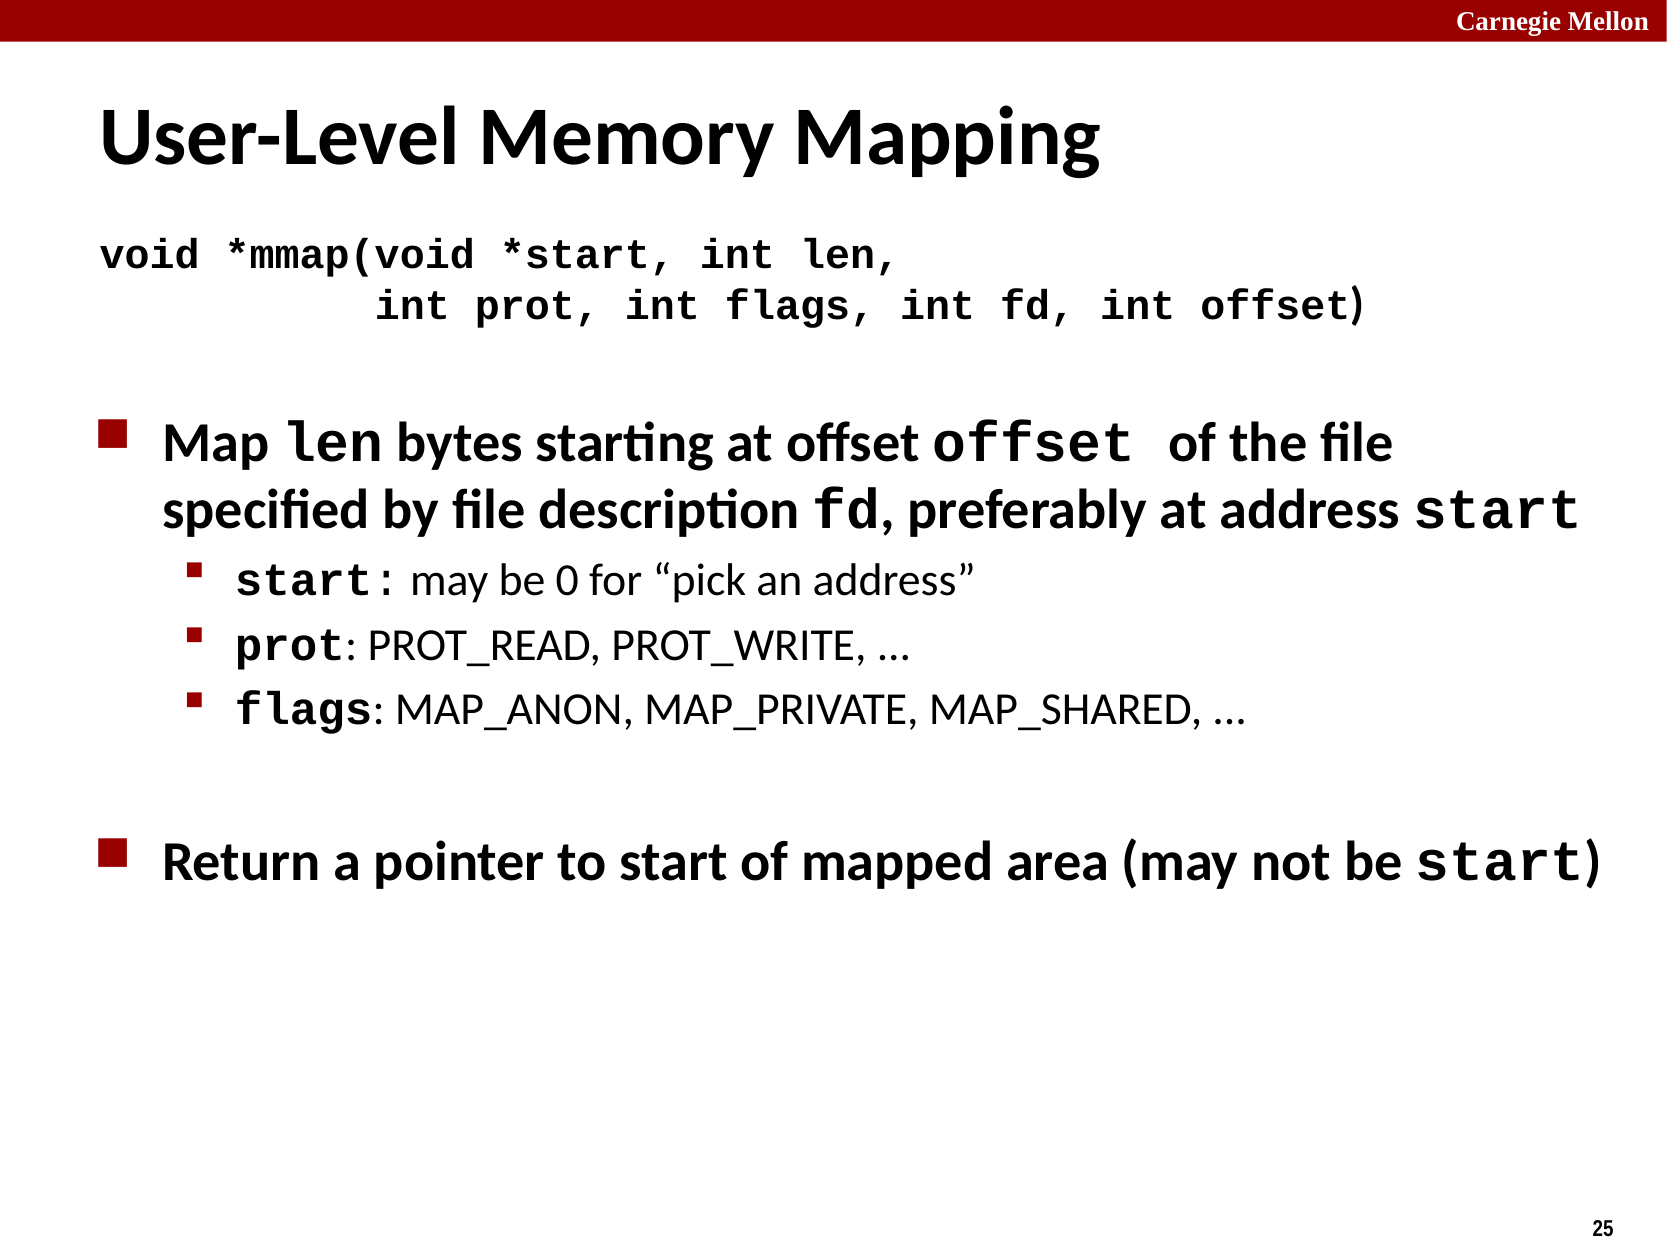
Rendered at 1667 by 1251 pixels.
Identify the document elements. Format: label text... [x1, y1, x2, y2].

title User-Level Memory Mapping [82, 78, 1407, 184]
list void *mmap(void *start, int len, int prot, int flags, int fd, int offset) Map len bytes starting at offset offset of the file specified by file description fd, preferably at address start start: may be 0 for “pick an address” prot: PROT_READ, PROT_WRITE, ... flags: MAP_ANON, MAP_PRIVATE, MAP_SHARED, ... Return a pointer to start of mapped area (may not be start) [82, 222, 1626, 1250]
